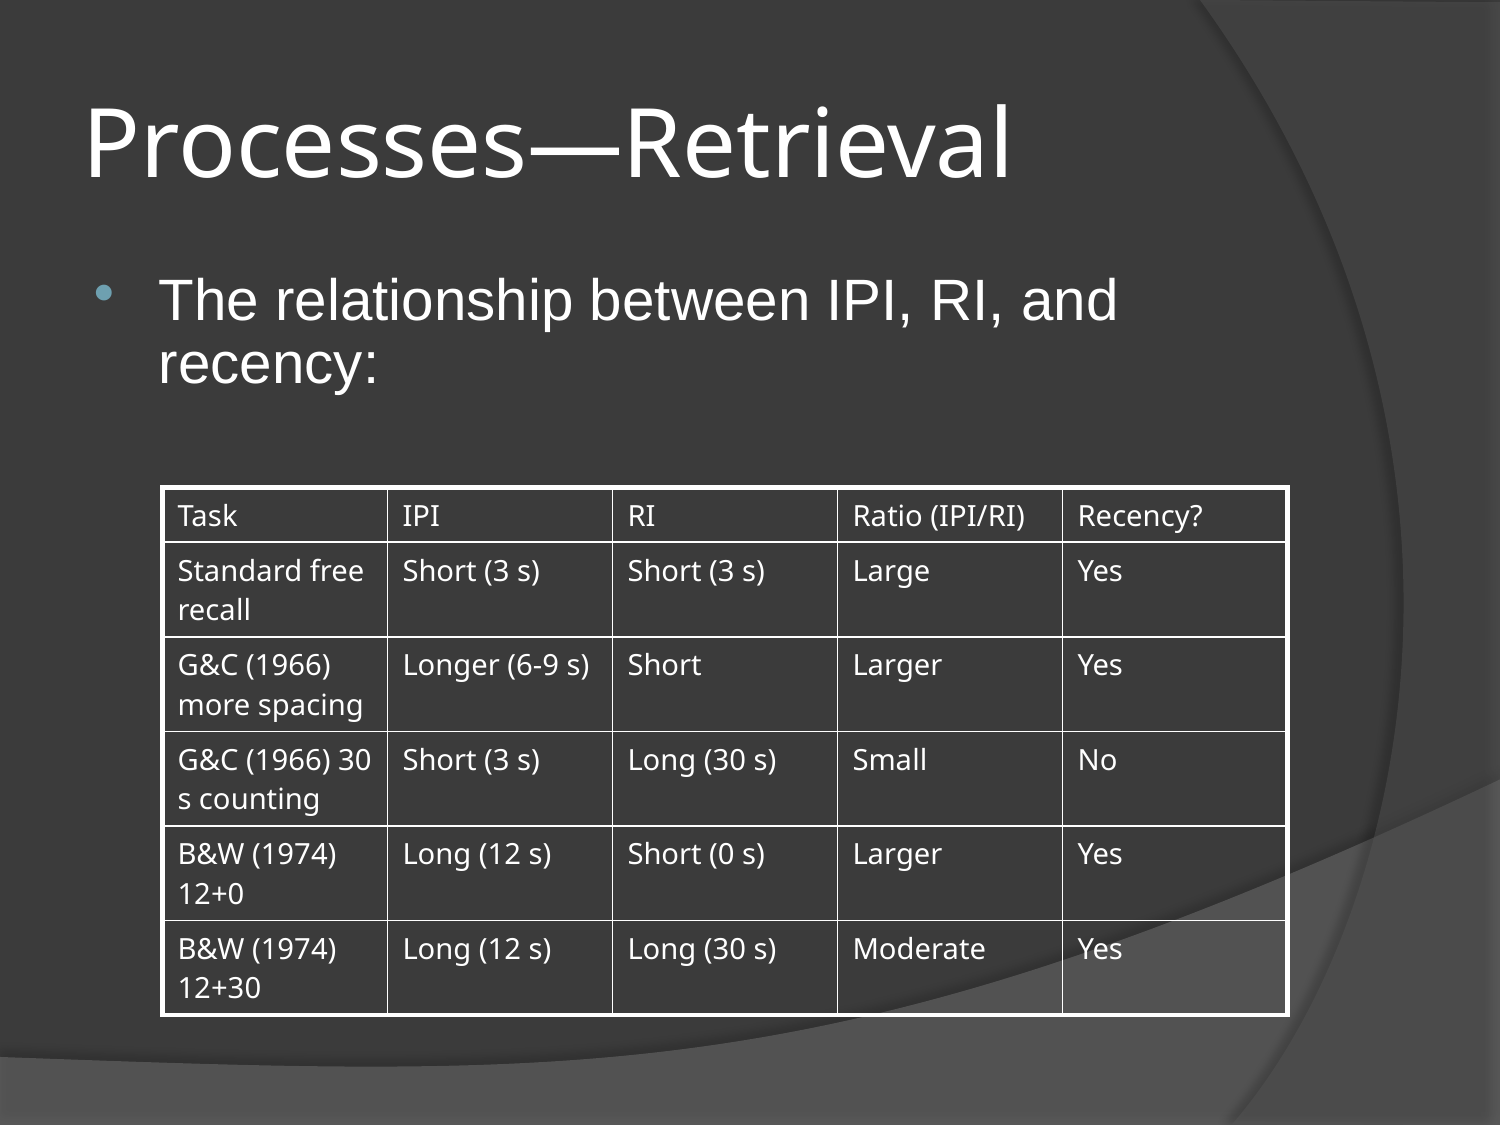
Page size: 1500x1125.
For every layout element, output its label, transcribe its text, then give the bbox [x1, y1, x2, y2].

table_cell Short (3 s) [388, 543, 612, 636]
table_cell Long (30 s) [613, 732, 837, 825]
table_cell Large [838, 543, 1062, 636]
title Processes—Retrieval [75, 45, 1300, 233]
table_cell B&W (1974) 12+0 [165, 827, 387, 920]
table_cell Long (12 s) [388, 827, 612, 920]
table_cell Short [613, 638, 837, 731]
table_cell Yes [1063, 921, 1285, 1013]
table_cell Long (12 s) [388, 921, 612, 1013]
table_cell Short (0 s) [613, 827, 837, 920]
table_header Ratio (IPI/RI) [838, 490, 1062, 541]
table_cell Yes [1063, 543, 1285, 636]
list The relationship between IPI, RI, and recency: [75, 262, 1300, 1005]
table_cell Small [838, 732, 1062, 825]
table_cell No [1063, 732, 1285, 825]
table_cell Yes [1063, 638, 1285, 731]
table_cell Standard free recall [165, 543, 387, 636]
table_header Recency? [1063, 490, 1285, 541]
table_cell G&C (1966) more spacing [165, 638, 387, 731]
table_cell B&W (1974) 12+30 [165, 921, 387, 1013]
table_cell Larger [838, 827, 1062, 920]
table_cell Moderate [838, 921, 1062, 1013]
table_header IPI [388, 490, 612, 541]
table_header RI [613, 490, 837, 541]
table_header Task [165, 490, 387, 541]
table_cell Short (3 s) [388, 732, 612, 825]
table_cell G&C (1966) 30 s counting [165, 732, 387, 825]
table_cell Longer (6-9 s) [388, 638, 612, 731]
table_cell Yes [1063, 827, 1285, 920]
table_cell Short (3 s) [613, 543, 837, 636]
table_cell Long (30 s) [613, 921, 837, 1013]
table_cell Larger [838, 638, 1062, 731]
